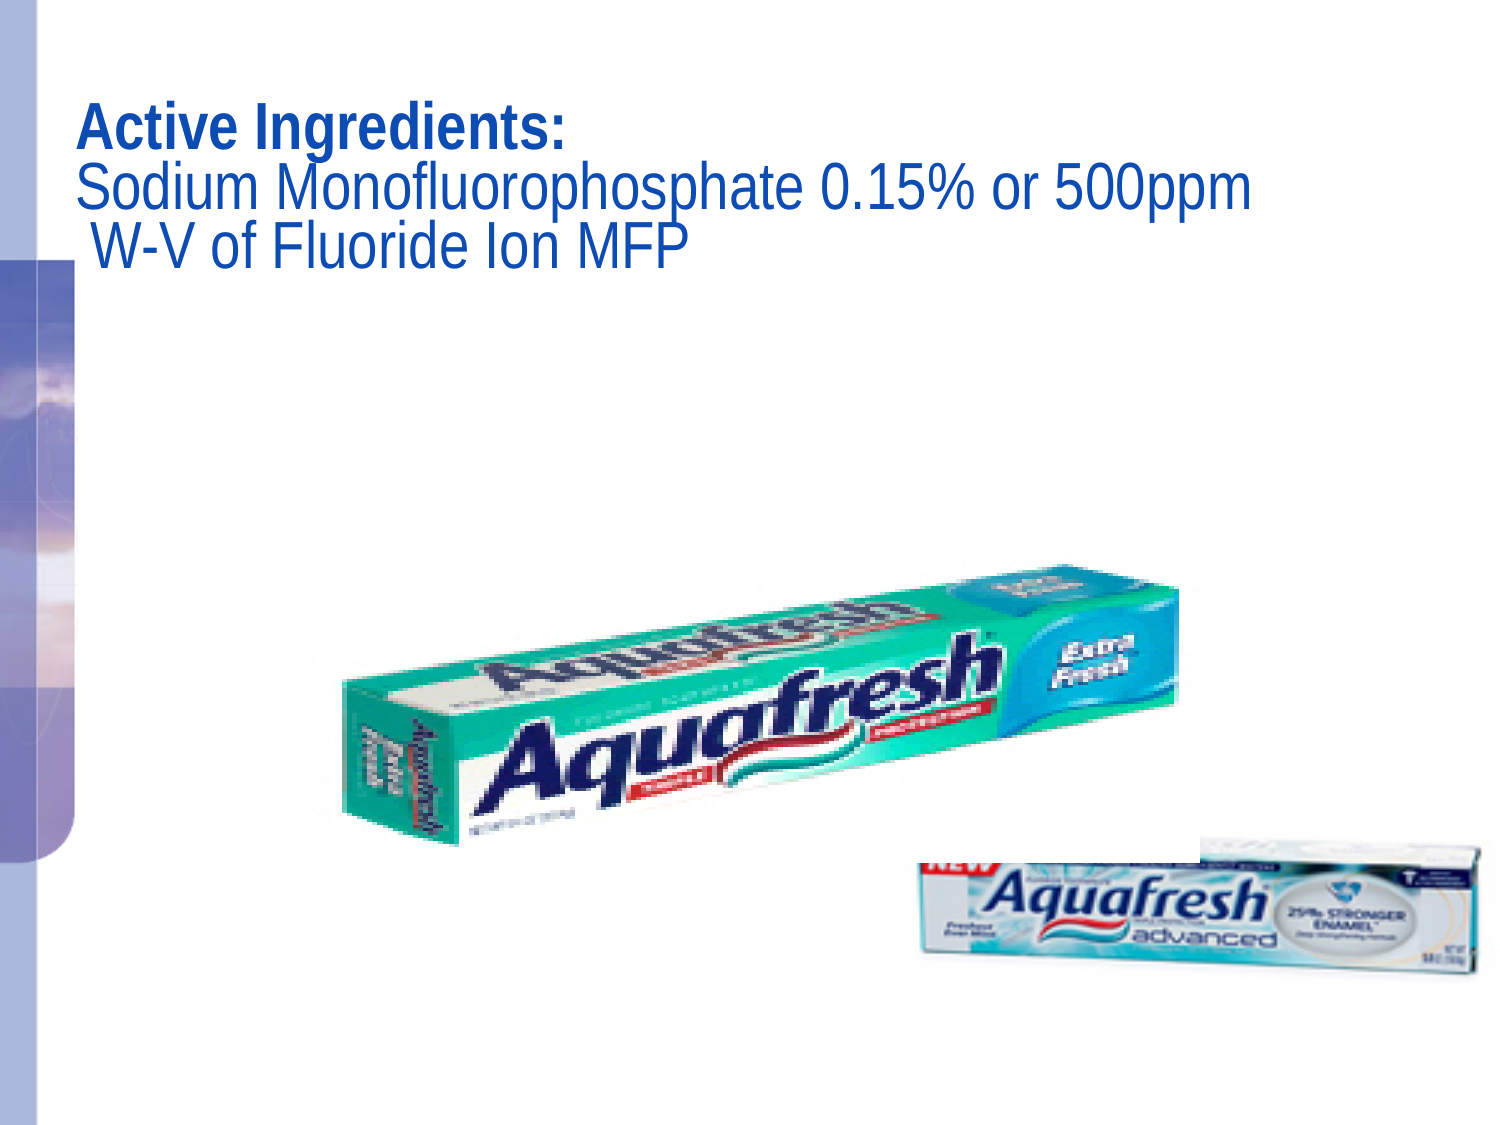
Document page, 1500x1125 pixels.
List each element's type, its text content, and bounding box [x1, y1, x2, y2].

title Active Ingredients: Sodium Monofluorophosphate 0.15% or 500ppm W-V of Fluoride Ion MFP [74, 0, 1500, 176]
picture [0, 0, 78, 1125]
picture [312, 524, 1201, 863]
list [900, 812, 1500, 999]
